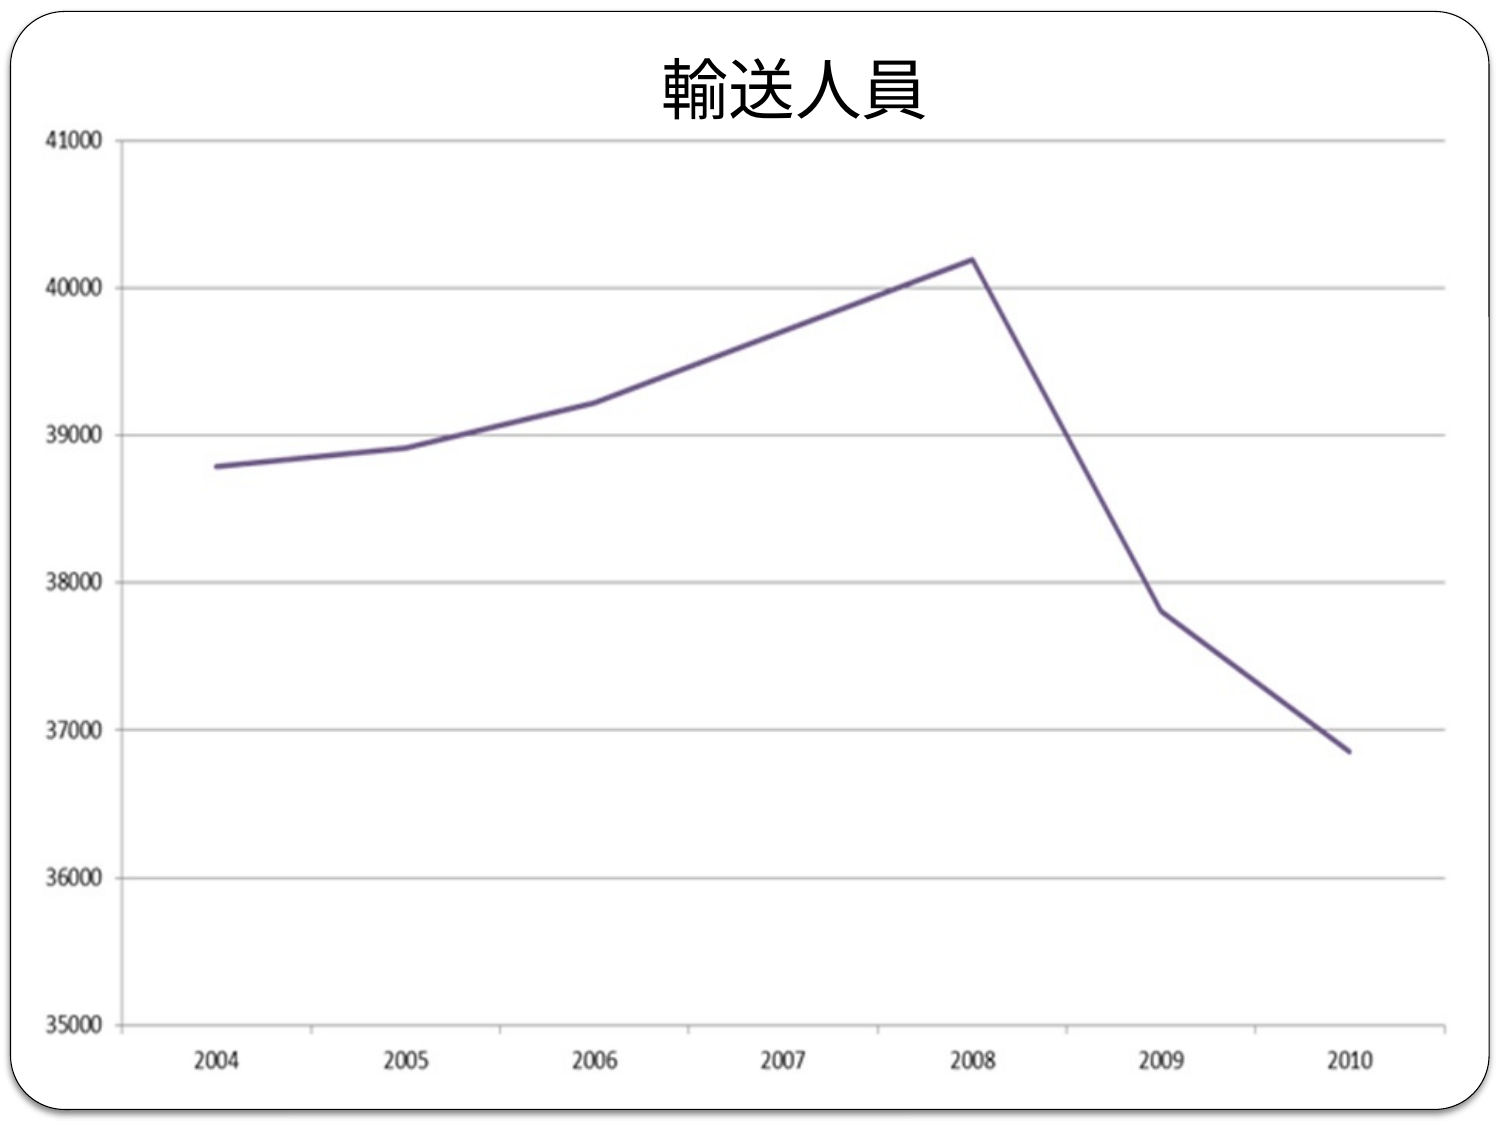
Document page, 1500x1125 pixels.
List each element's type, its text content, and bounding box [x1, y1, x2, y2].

picture [31, 109, 1469, 1095]
text_box 輸送人員 [614, 42, 976, 109]
